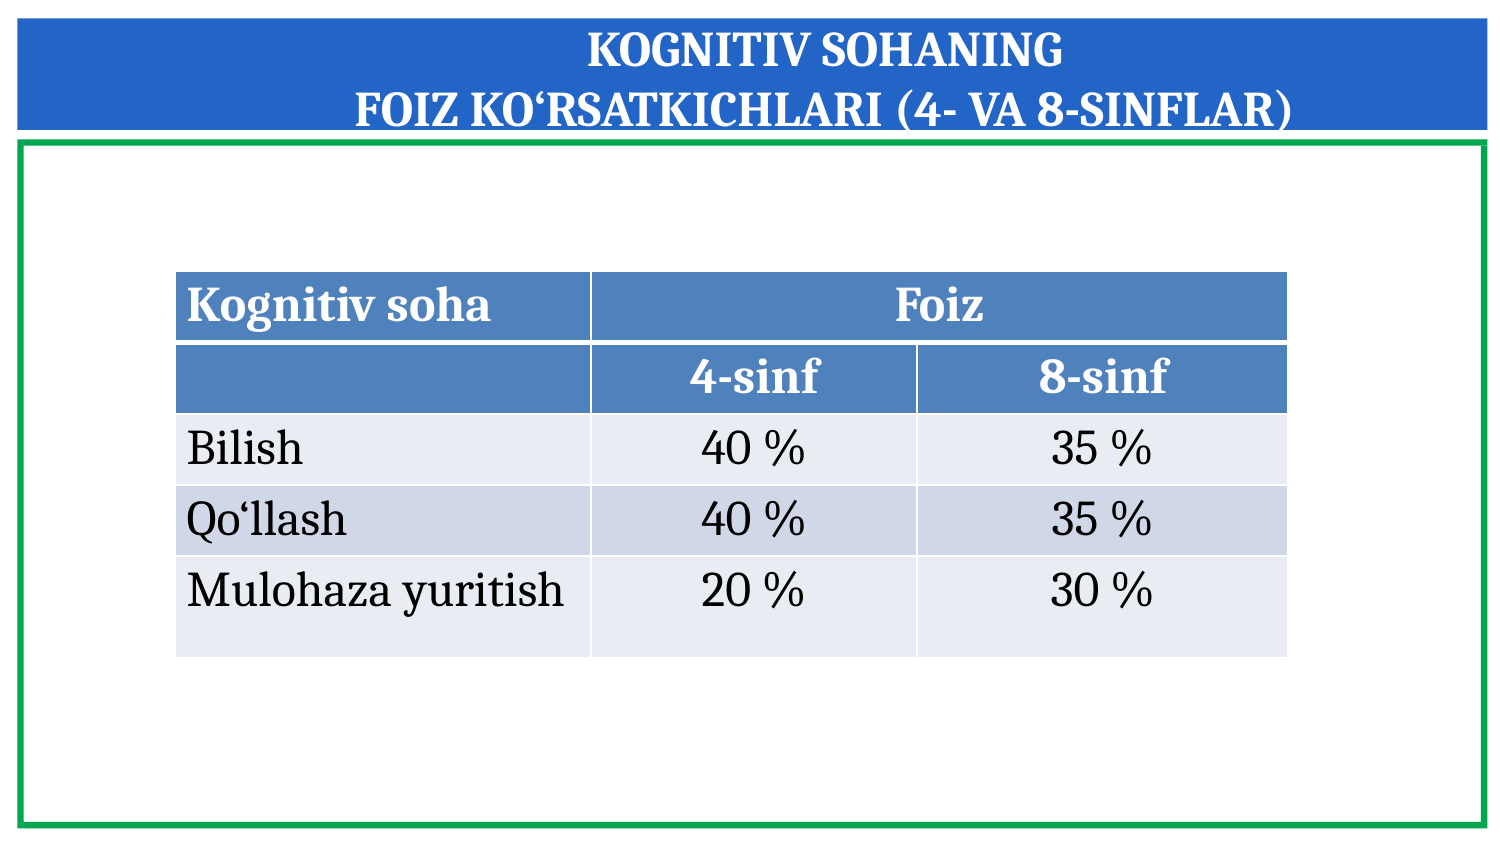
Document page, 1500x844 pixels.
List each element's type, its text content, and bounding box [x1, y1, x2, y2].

table_cell 40 % [592, 486, 916, 555]
table_cell [176, 345, 590, 413]
table_cell Mulohaza yuritish [176, 557, 590, 657]
table_cell 30 % [918, 557, 1287, 657]
table_header Foiz [592, 272, 1287, 340]
table_cell 8-sinf [918, 345, 1287, 413]
table_cell 35 % [918, 415, 1287, 484]
table_cell Bilish [176, 415, 590, 484]
table_cell Qo‘llash [176, 486, 590, 555]
table_cell 4-sinf [592, 345, 916, 413]
table_cell 20 % [592, 557, 916, 657]
table_header Kognitiv soha [176, 272, 590, 340]
table_cell 40 % [592, 415, 916, 484]
text_box KOGNITIV SOHANING FOIZ KO‘RSATKICHLARI (4- VA 8-SINFLAR) [249, 27, 1401, 126]
table_cell 35 % [918, 486, 1287, 555]
